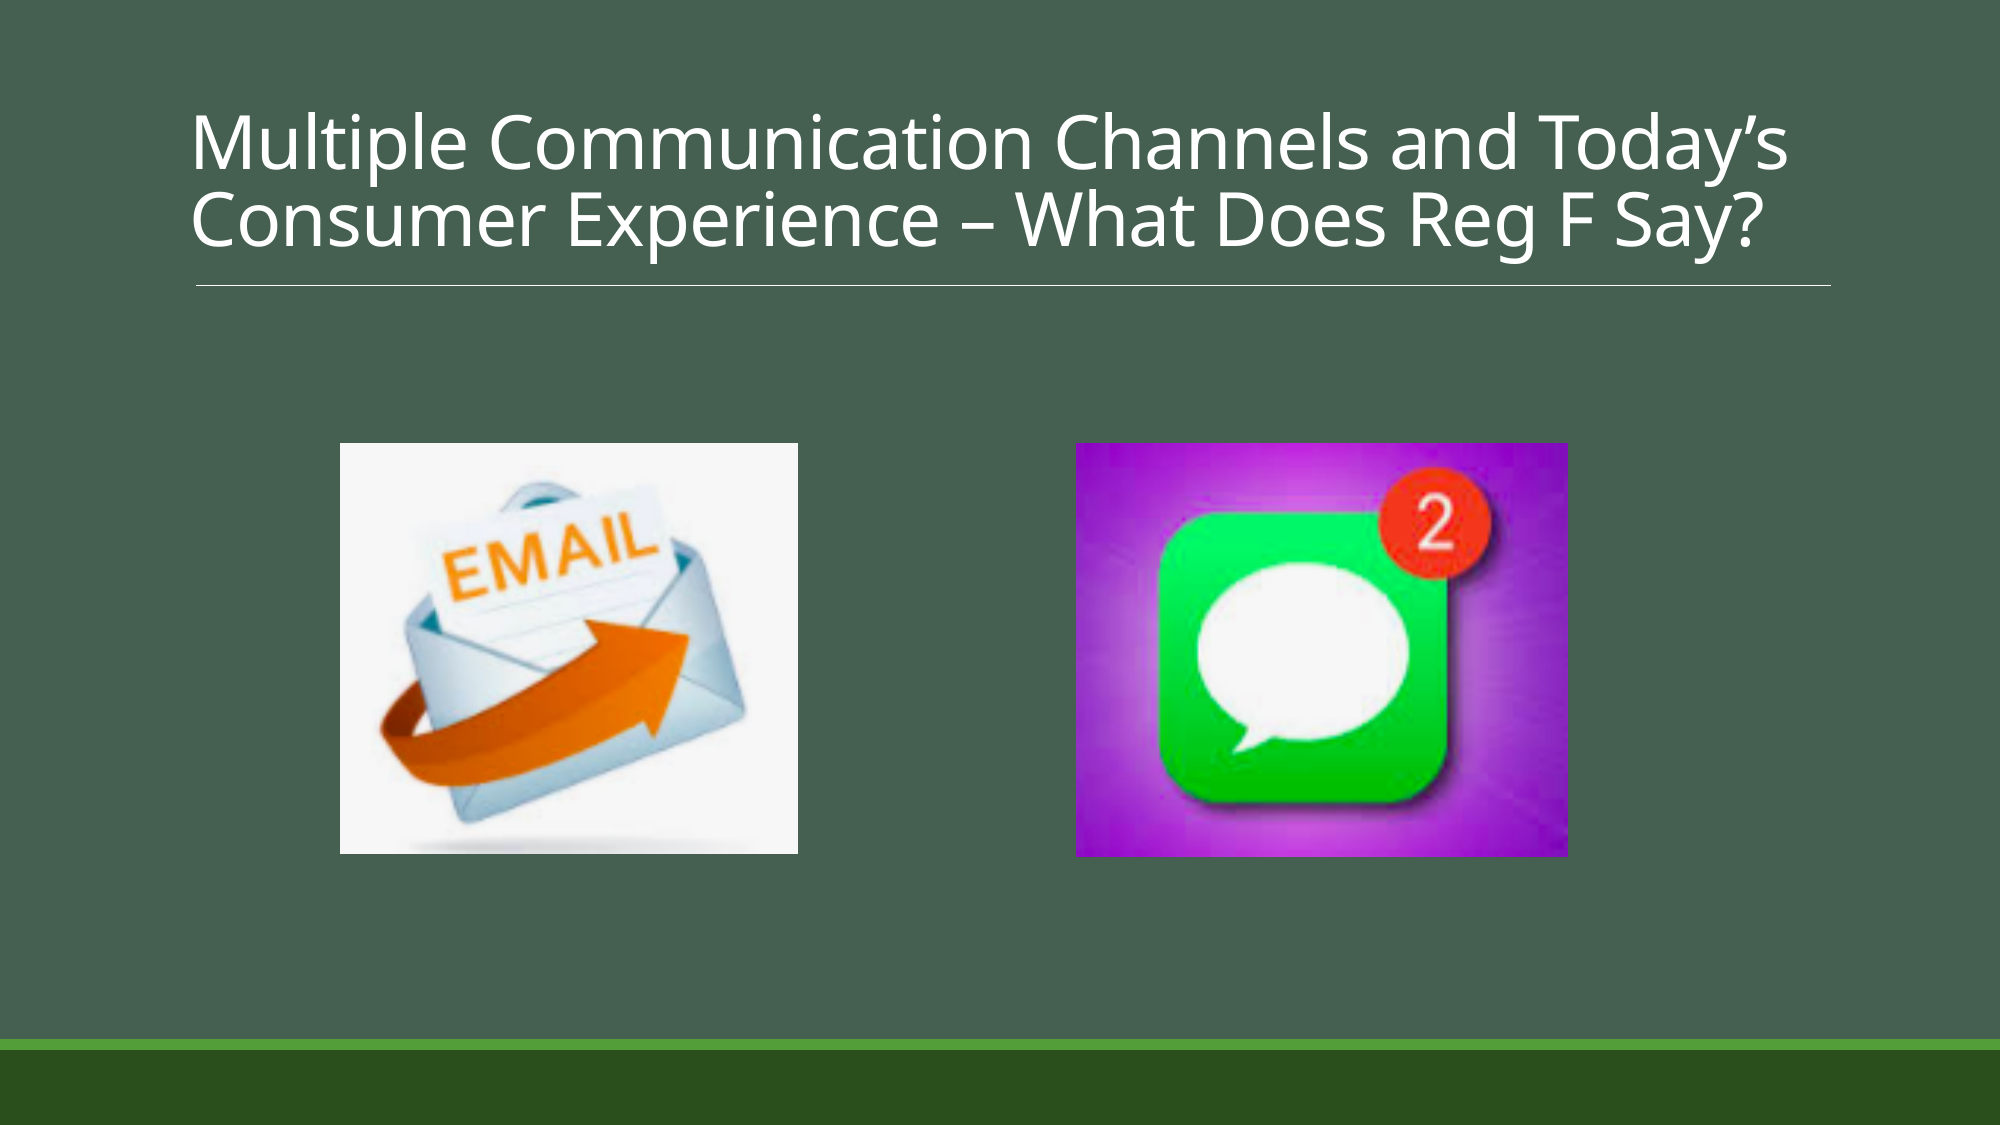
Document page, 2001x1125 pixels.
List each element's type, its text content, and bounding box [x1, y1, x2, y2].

picture [1075, 443, 1569, 857]
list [340, 443, 799, 855]
title Multiple Communication Channels and Today’s Consumer Experience – What Does Reg F Say? [174, 30, 1825, 269]
